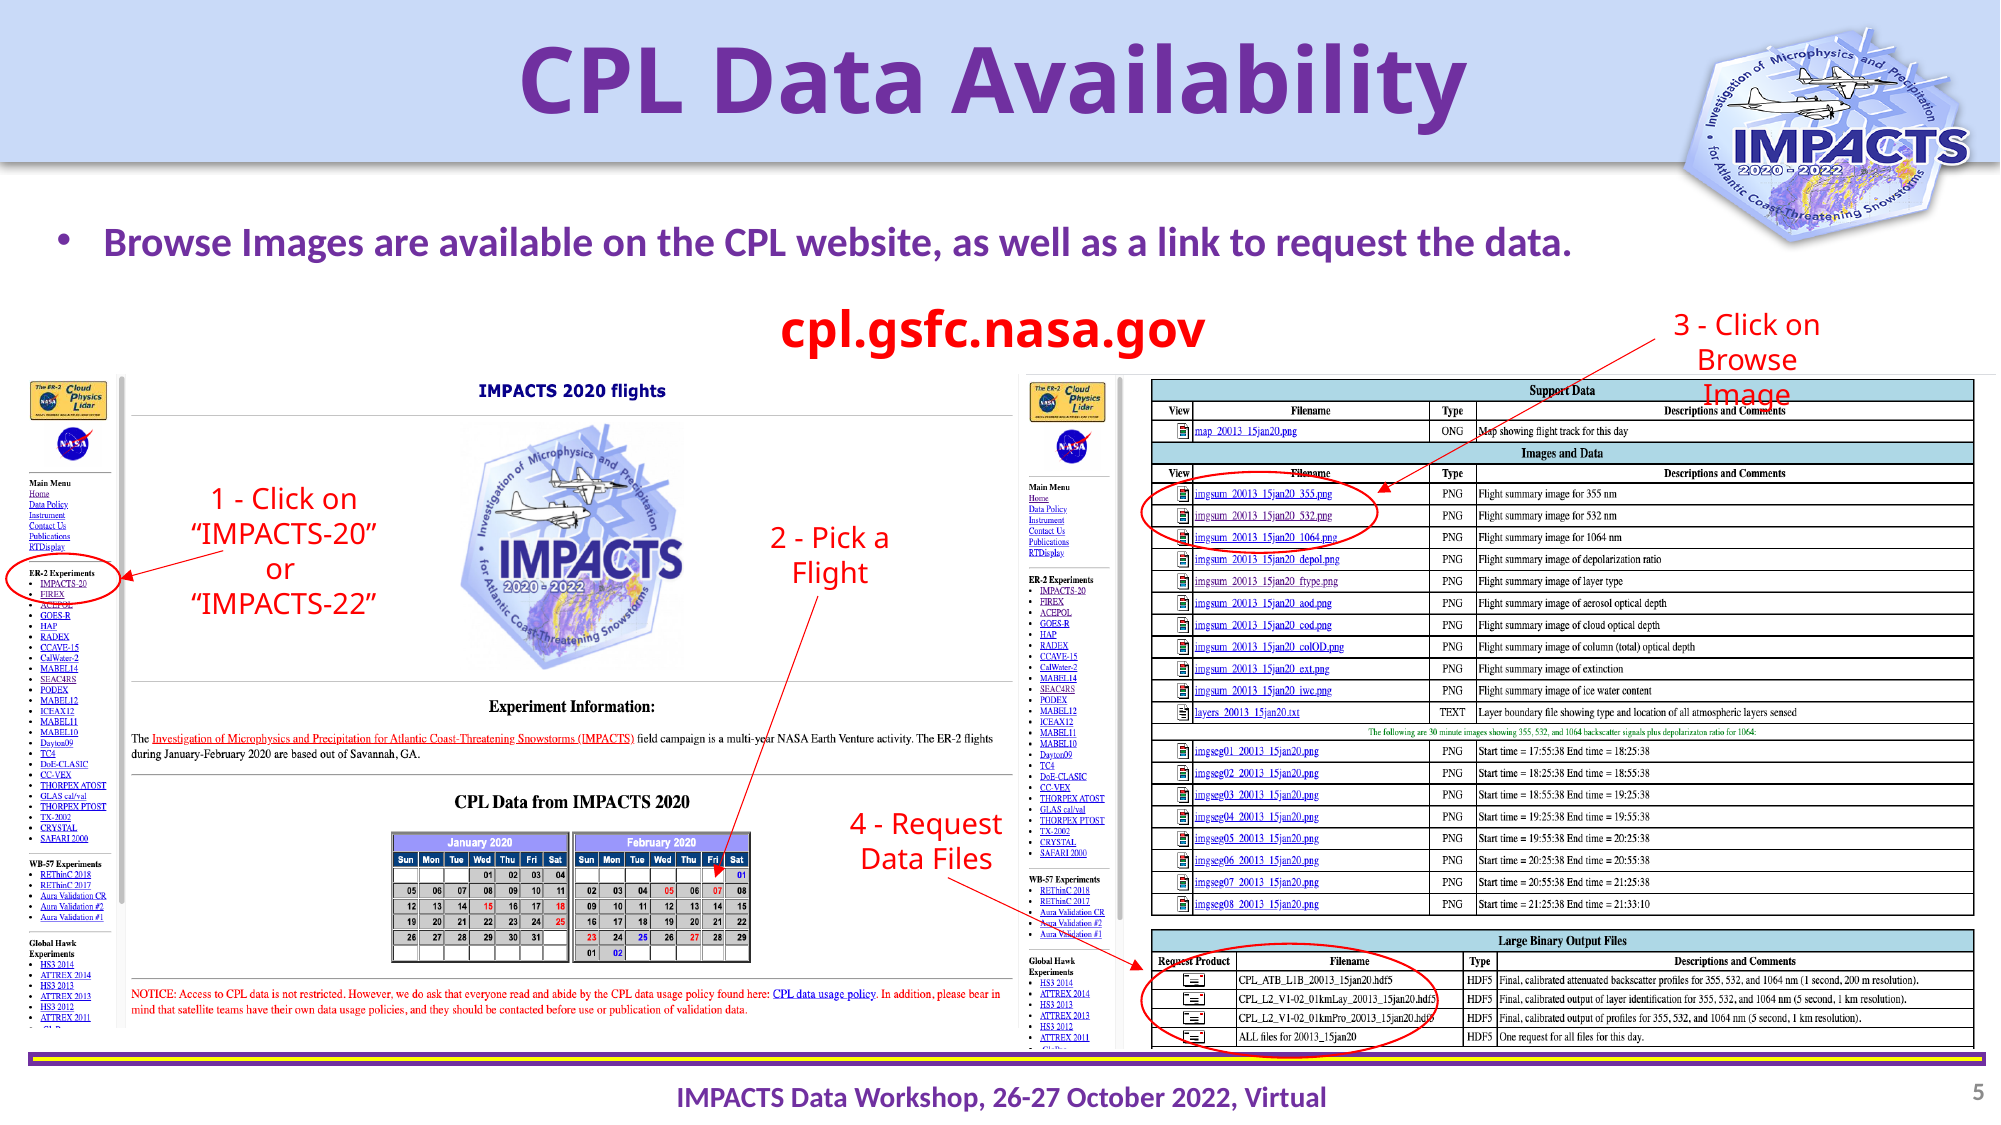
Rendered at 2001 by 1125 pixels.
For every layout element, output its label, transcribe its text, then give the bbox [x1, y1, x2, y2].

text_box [715, 596, 819, 878]
slide_number 5 [1550, 1060, 2000, 1121]
picture [25, 374, 1020, 1028]
text_box cpl.gsfc.nasa.gov [535, 290, 1451, 366]
text_box [29, 1054, 1985, 1065]
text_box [1377, 338, 1656, 493]
text_box [5, 558, 25, 599]
text_box 3 - Click on Browse Image [1635, 298, 1860, 374]
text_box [947, 877, 1144, 971]
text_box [0, 0, 2000, 242]
text_box 4 - Request Data Files [1020, 798, 1026, 877]
text_box [1206, 1049, 1373, 1059]
text_box Browse Images are available on the CPL website, as well as a link to request the data. [41, 242, 1996, 272]
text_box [120, 550, 224, 579]
text_box IMPACTS Data Workshop, 26-27 October 2022, Virtual [25, 1070, 1550, 1121]
picture [1026, 374, 1996, 1049]
